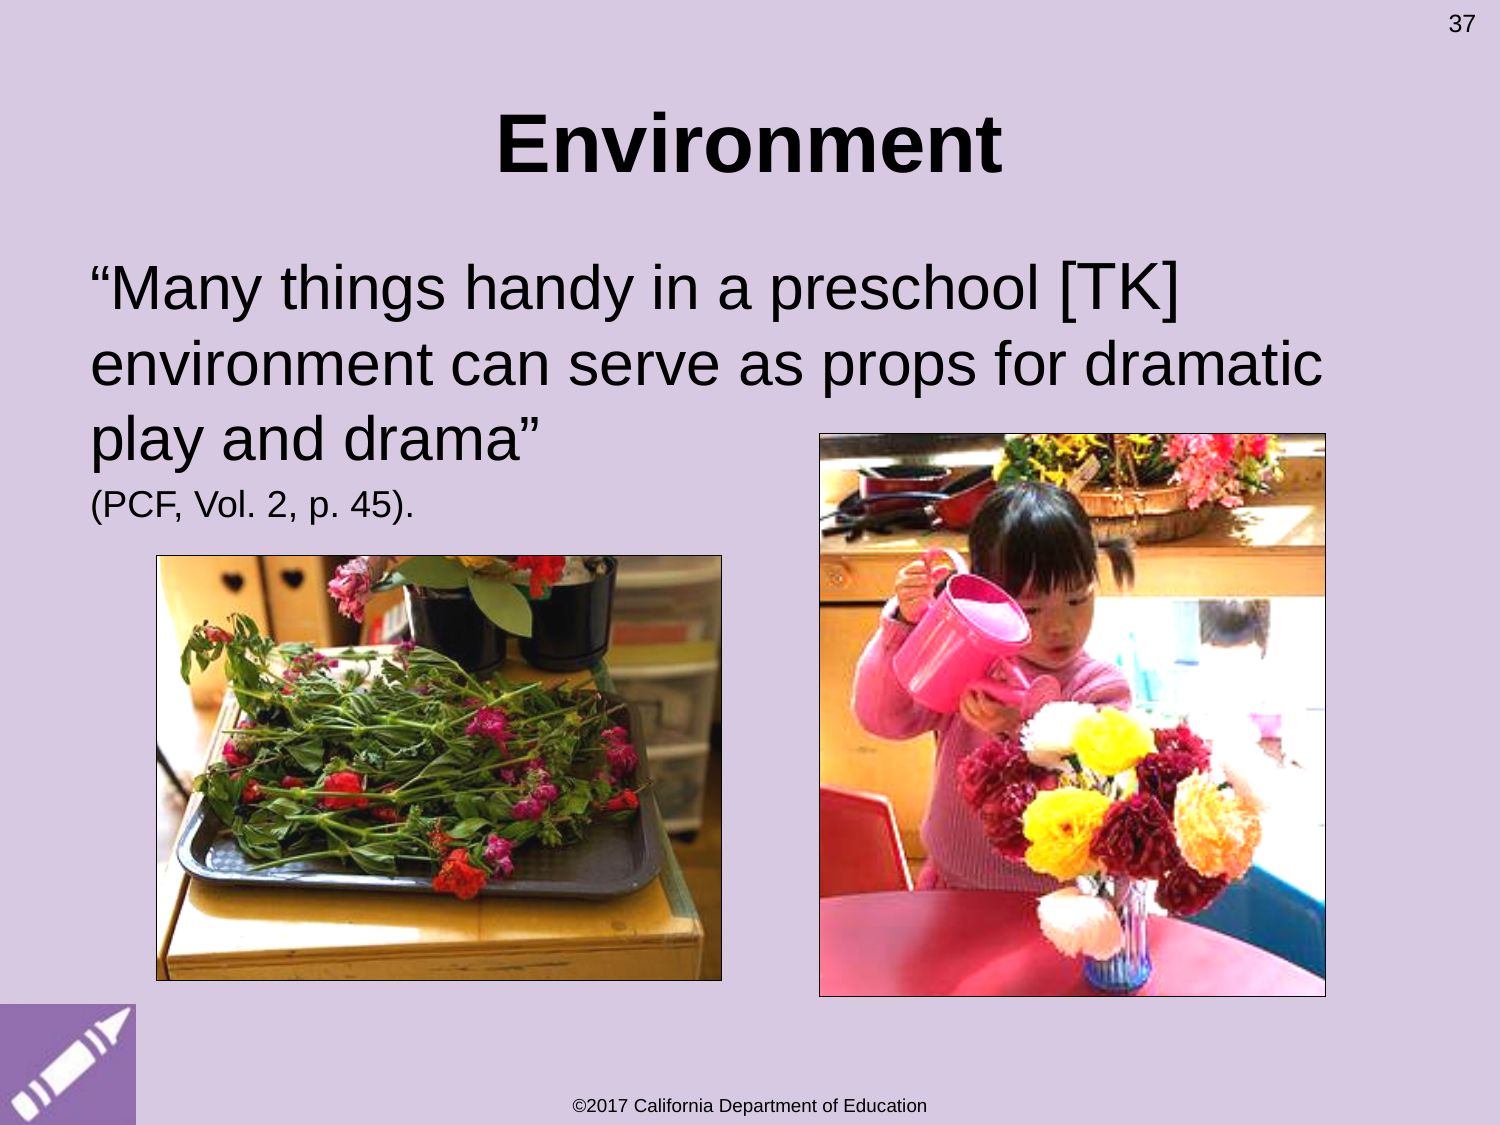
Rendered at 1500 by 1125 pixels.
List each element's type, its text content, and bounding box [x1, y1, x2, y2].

picture [0, 1004, 136, 1125]
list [156, 554, 722, 981]
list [818, 433, 1326, 998]
list “Many things handy in a preschool [TK] environment can serve as props for dramatic play and drama” (PCF, Vol. 2, p. 45). [75, 235, 1425, 548]
title Environment [75, 45, 1425, 233]
slide_number 37 [1425, 0, 1500, 60]
